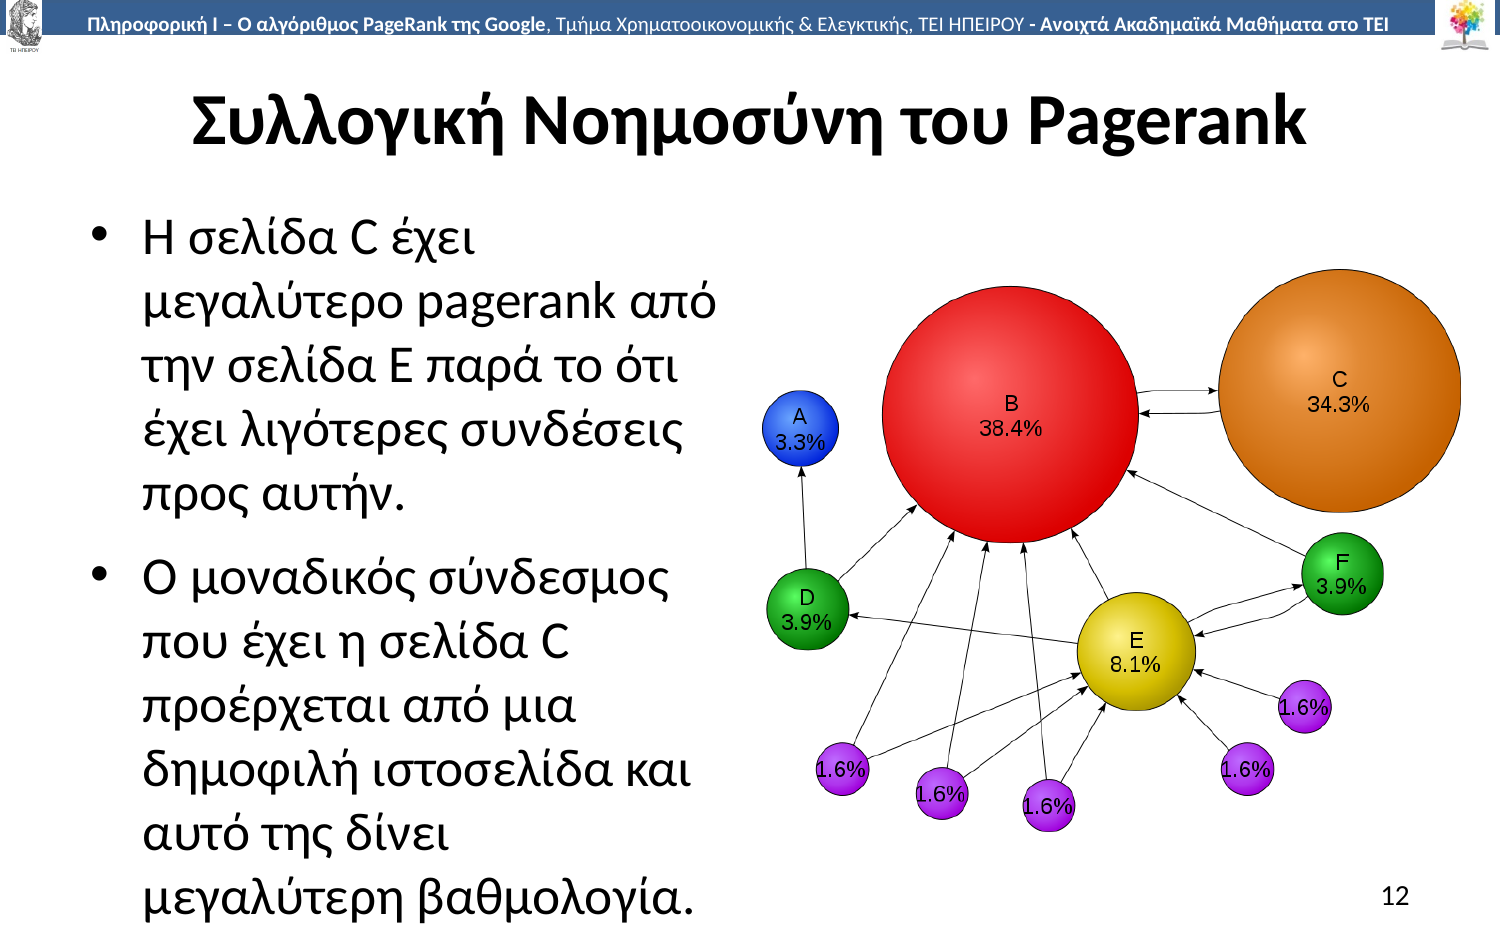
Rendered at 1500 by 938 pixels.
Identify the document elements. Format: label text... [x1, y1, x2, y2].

slide_number 12 [1074, 868, 1425, 919]
list Η σελίδα C έχει μεγαλύτερο pagerank από την σελίδα Ε παρά το ότι έχει λιγότερες συνδέσεις προς αυτήν. Ο μοναδικός σύνδεσμος που έχει η σελίδα C προέρχεται από μια δημοφιλή ιστοσελίδα και αυτό της δίνει μεγαλύτερη βαθμολογία. [75, 193, 738, 937]
picture [1435, 0, 1495, 52]
picture [6, 0, 42, 54]
title Συλλογική Νοημοσύνη του Pagerank [75, 37, 1425, 194]
picture [762, 269, 1461, 833]
